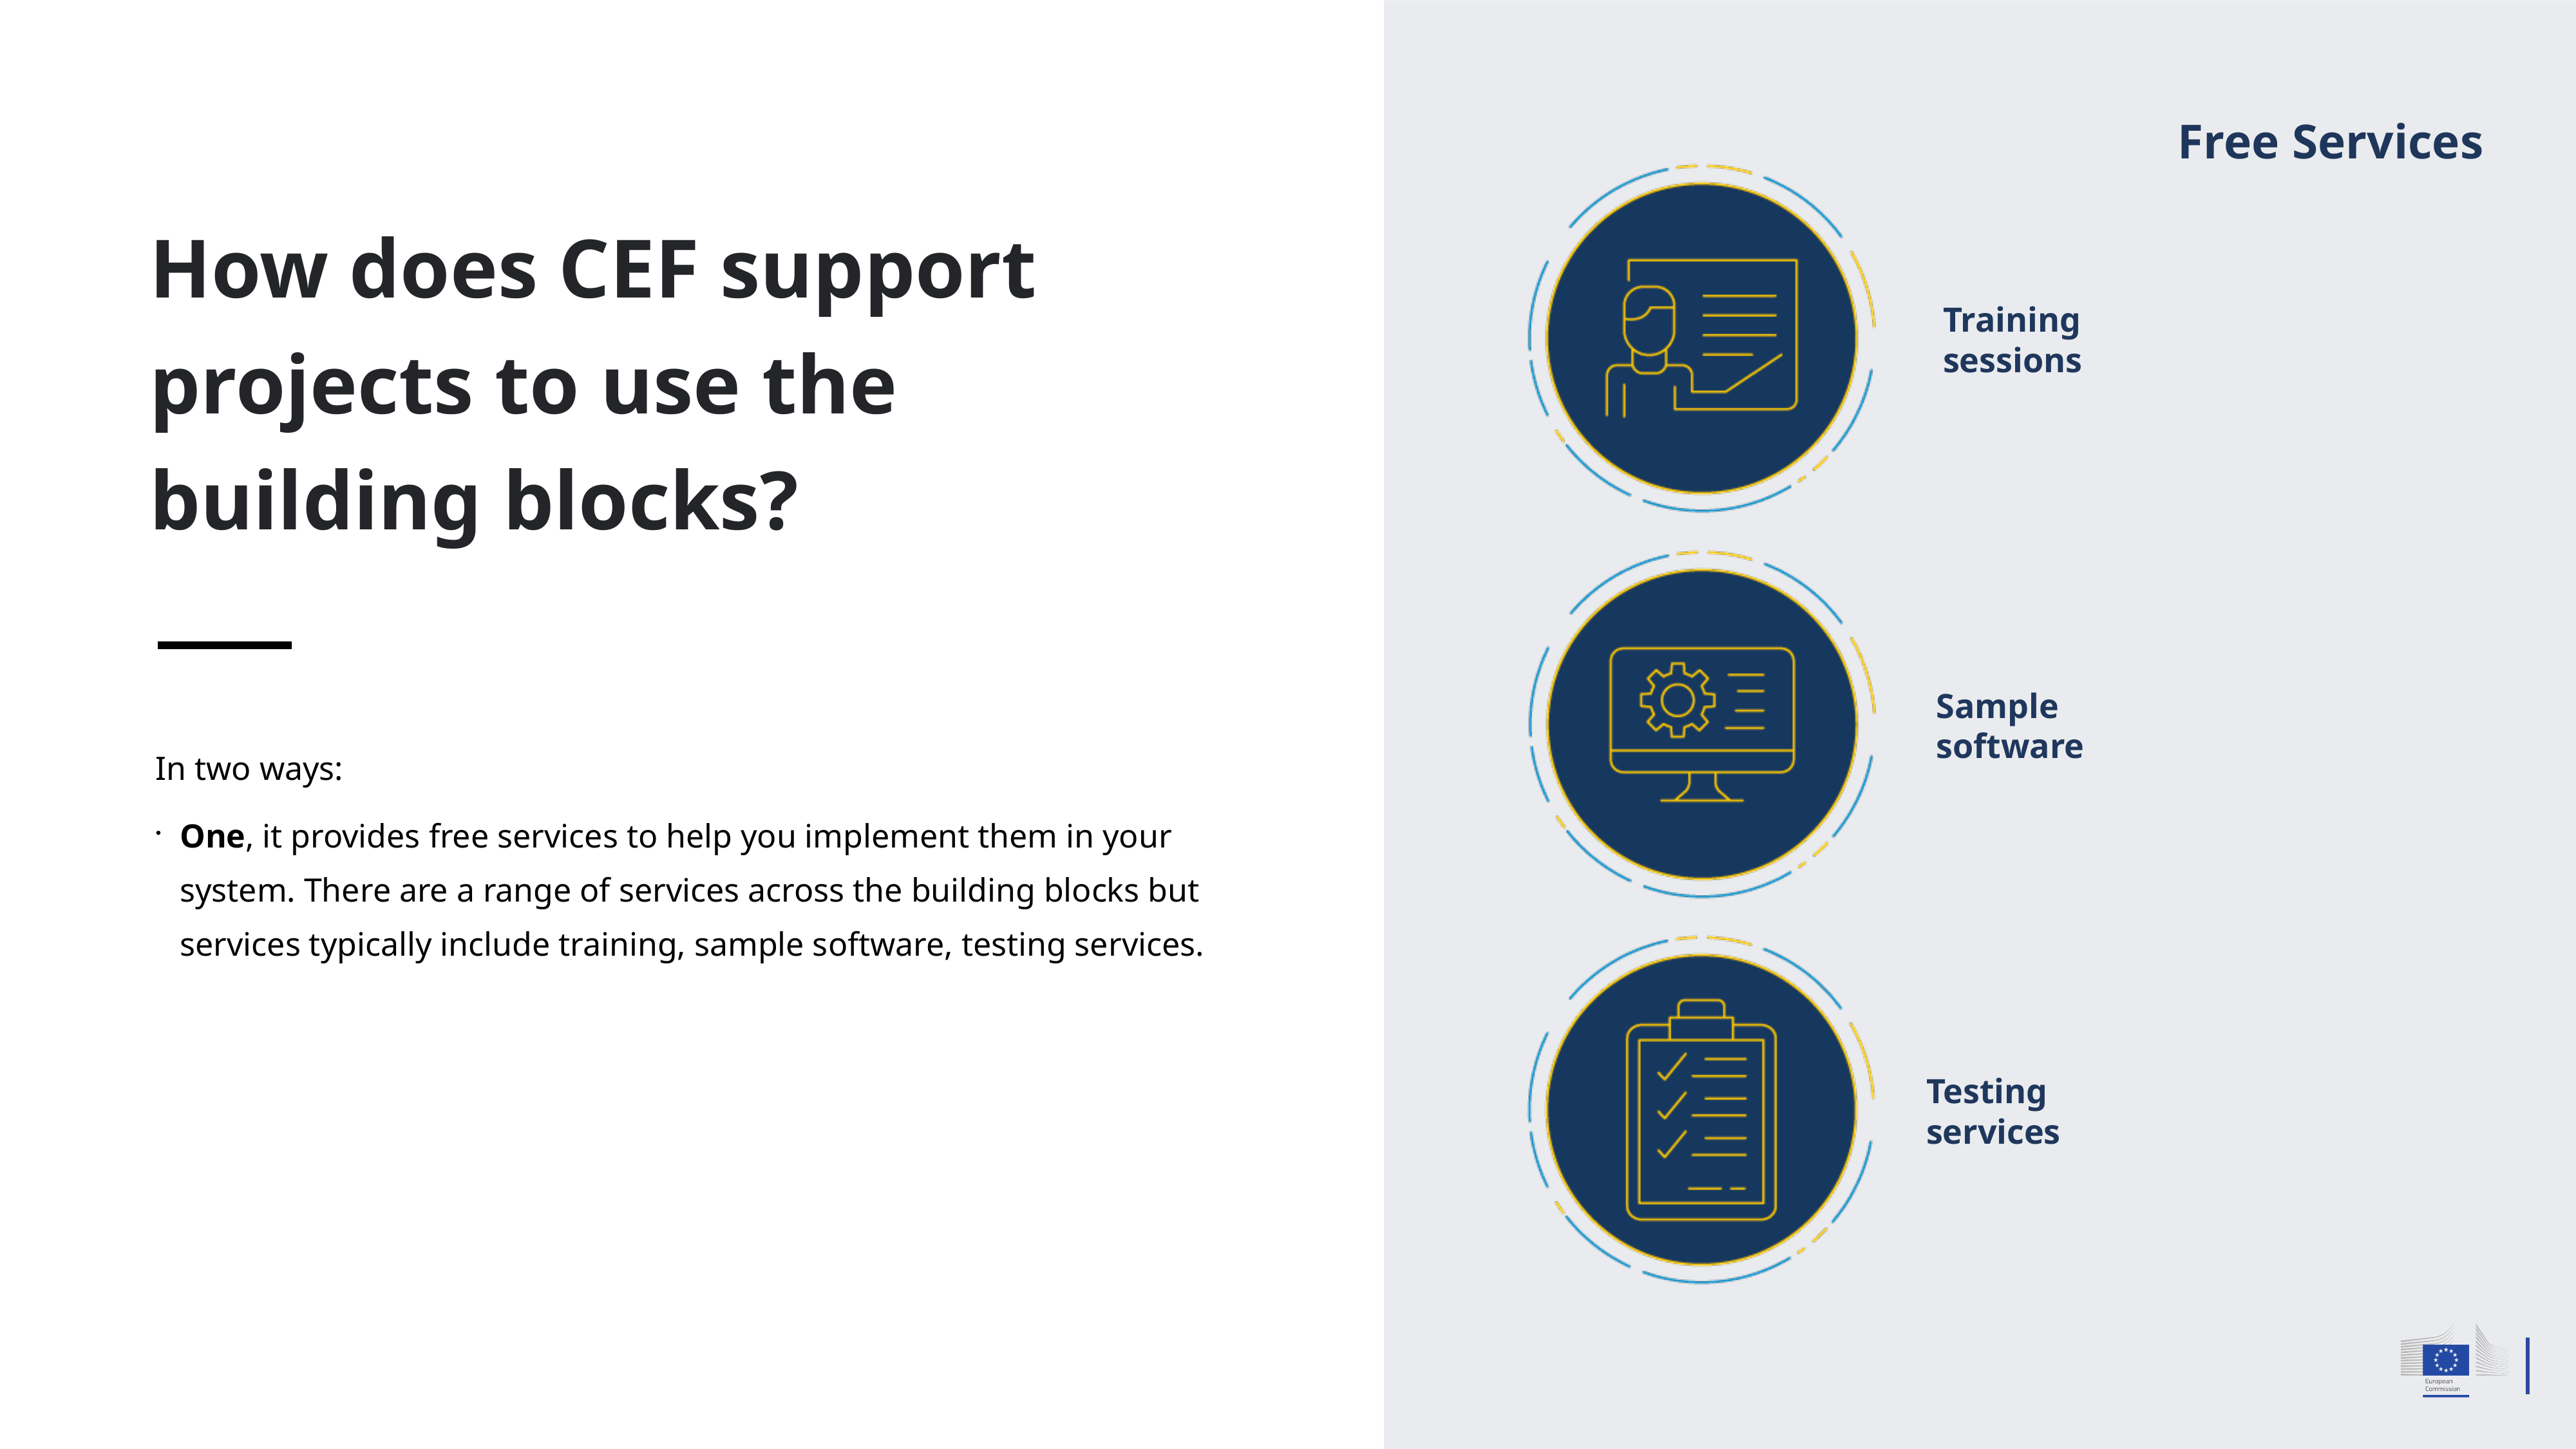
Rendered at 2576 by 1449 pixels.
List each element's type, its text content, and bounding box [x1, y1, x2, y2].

text_box [1384, 0, 2576, 1449]
picture [1520, 157, 1884, 520]
text_box In two ways: One, it provides free services to help you implement them in your system. There are a range of services across the building blocks but services typically include training, sample software, testing services. [150, 727, 1283, 968]
picture [2401, 1323, 2509, 1397]
picture [1520, 543, 1883, 906]
text_box Free Services [1834, 95, 2489, 174]
text_box Testing services [1920, 1065, 2129, 1156]
text_box Training sessions [1937, 293, 2096, 384]
picture [1520, 929, 1883, 1292]
text_box Sample software [1931, 679, 2090, 771]
text_box How does CEF support projects to use the building blocks? [144, 193, 1121, 552]
